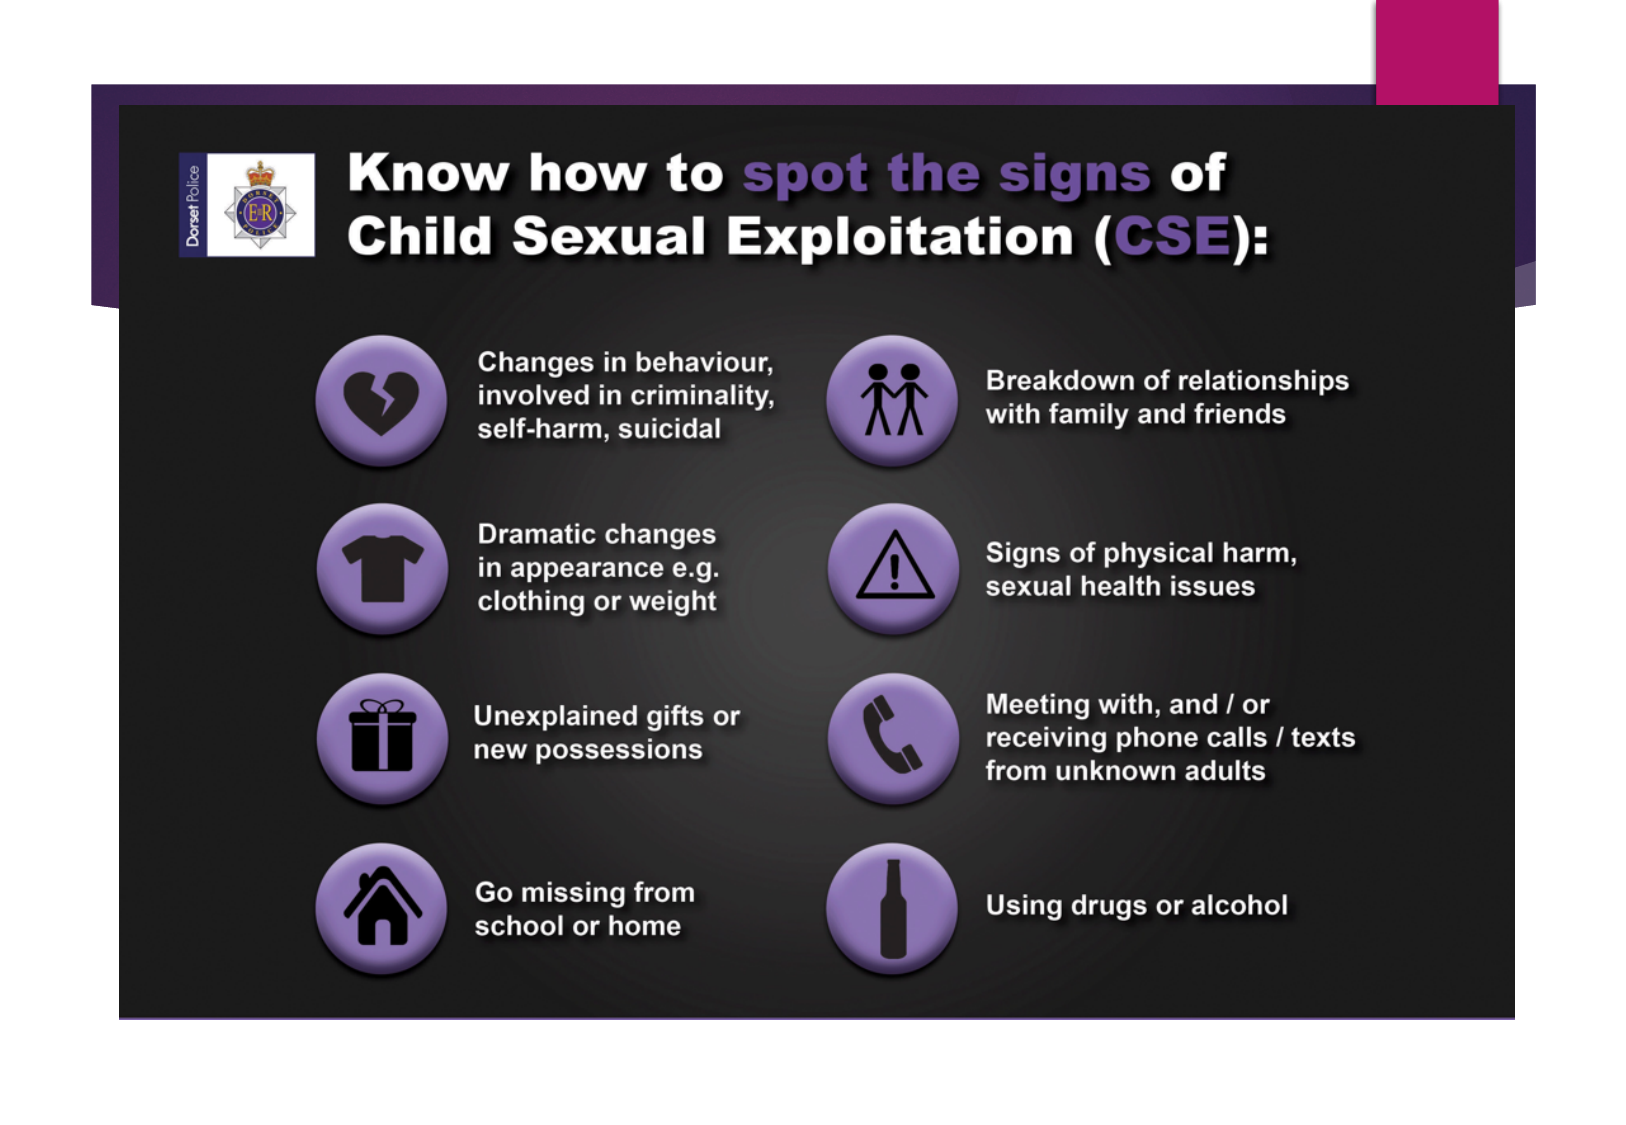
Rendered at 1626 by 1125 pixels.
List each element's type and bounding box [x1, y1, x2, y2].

picture [119, 105, 1515, 1020]
